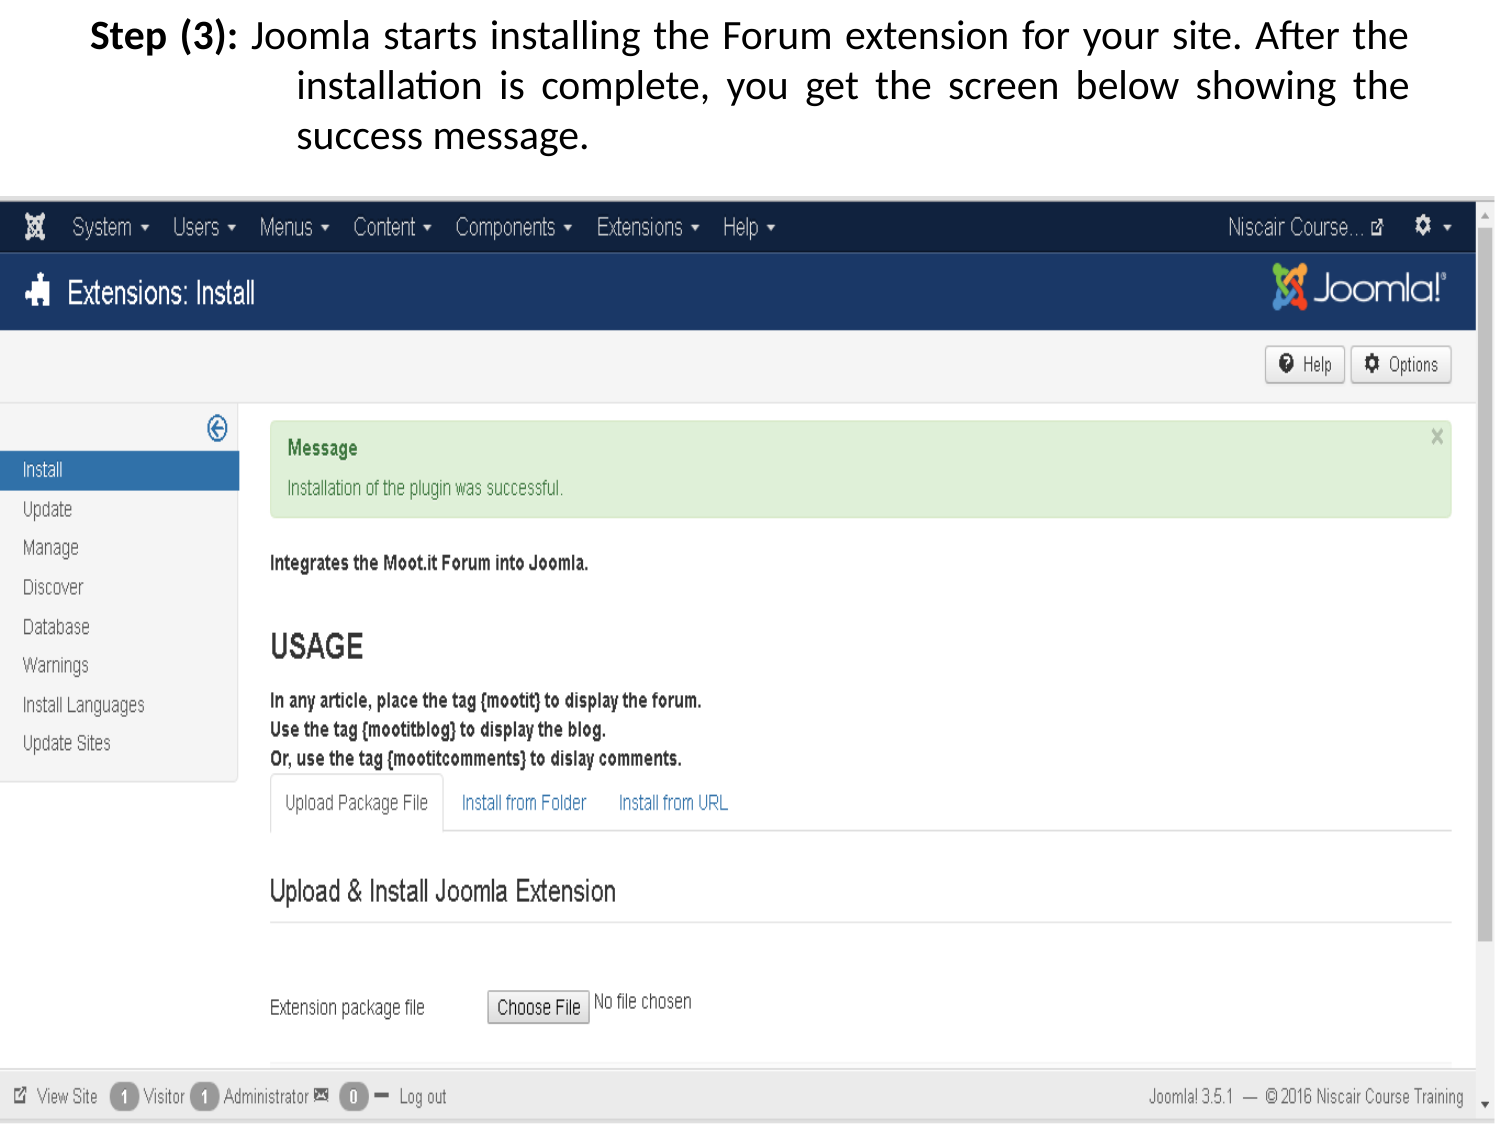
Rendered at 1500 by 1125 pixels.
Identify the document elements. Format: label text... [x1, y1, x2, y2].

list Step (3): Joomla starts installing the Forum extension for your site. After the installation is complete, you get the screen below showing the success message. [75, 0, 1425, 194]
picture [0, 195, 1500, 1125]
